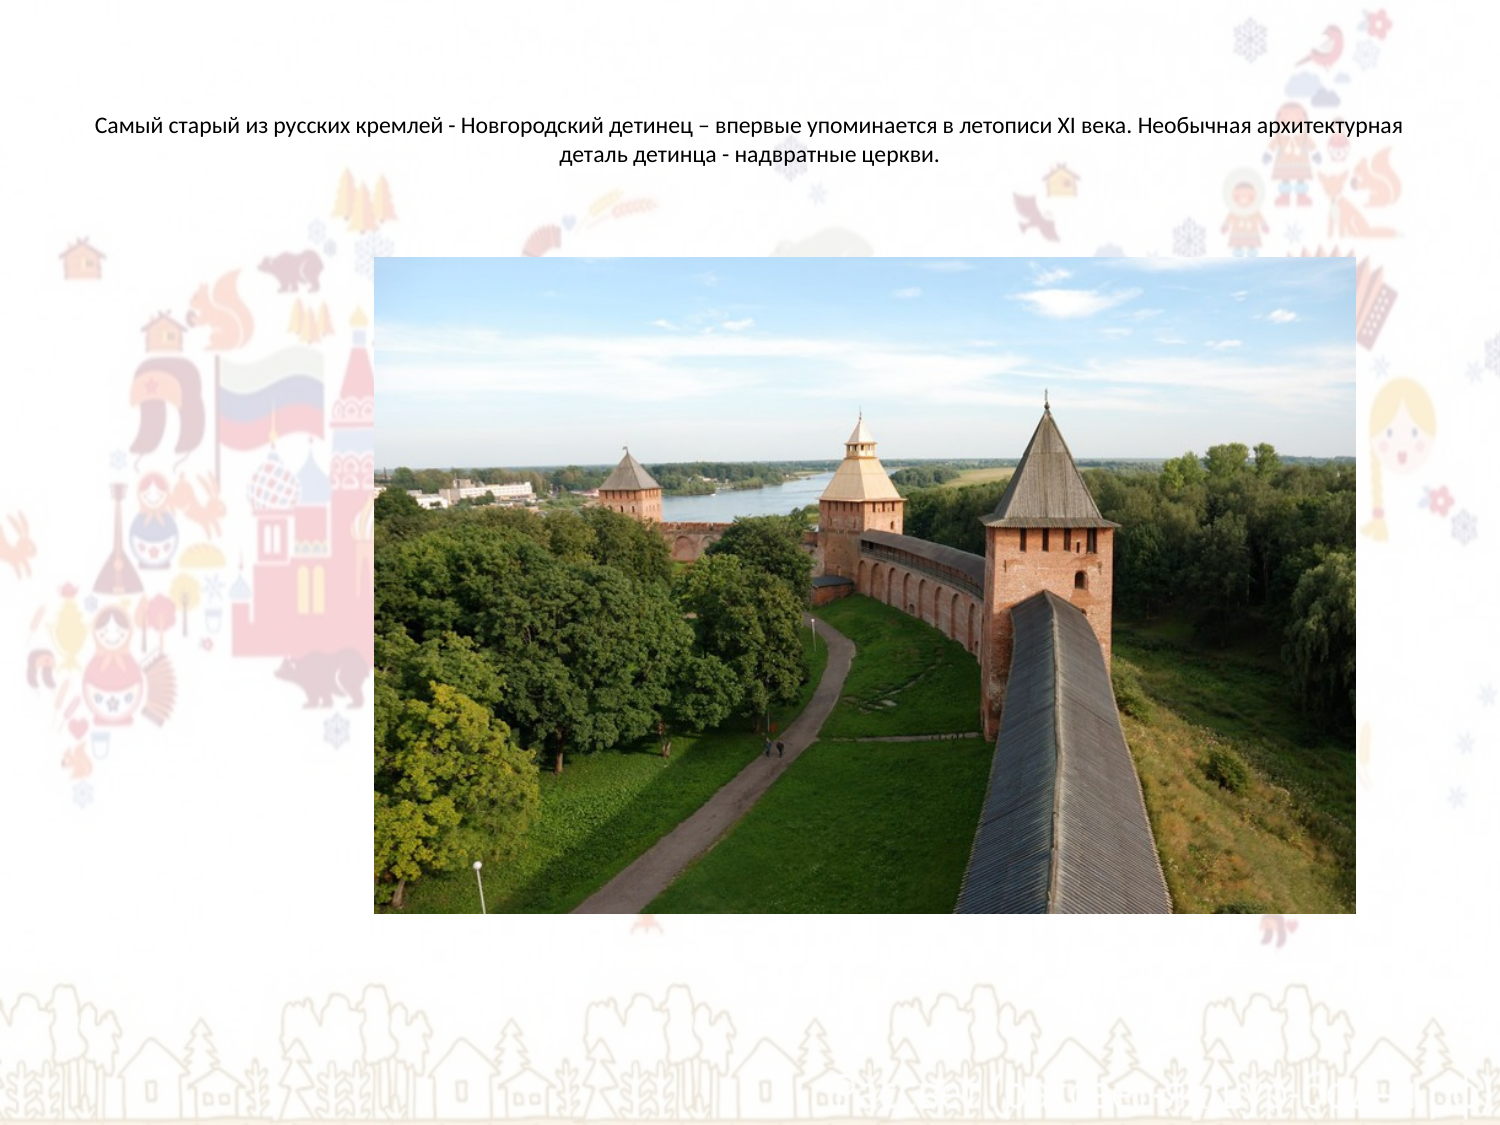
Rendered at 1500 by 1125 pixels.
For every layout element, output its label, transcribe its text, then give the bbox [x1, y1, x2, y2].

title Самый старый из русских кремлей - Новгородский детинец – впервые упоминается в летописи XI века. Необычная архитектурная деталь детинца - надвратные церкви. [75, 45, 1425, 233]
picture [373, 257, 1356, 915]
